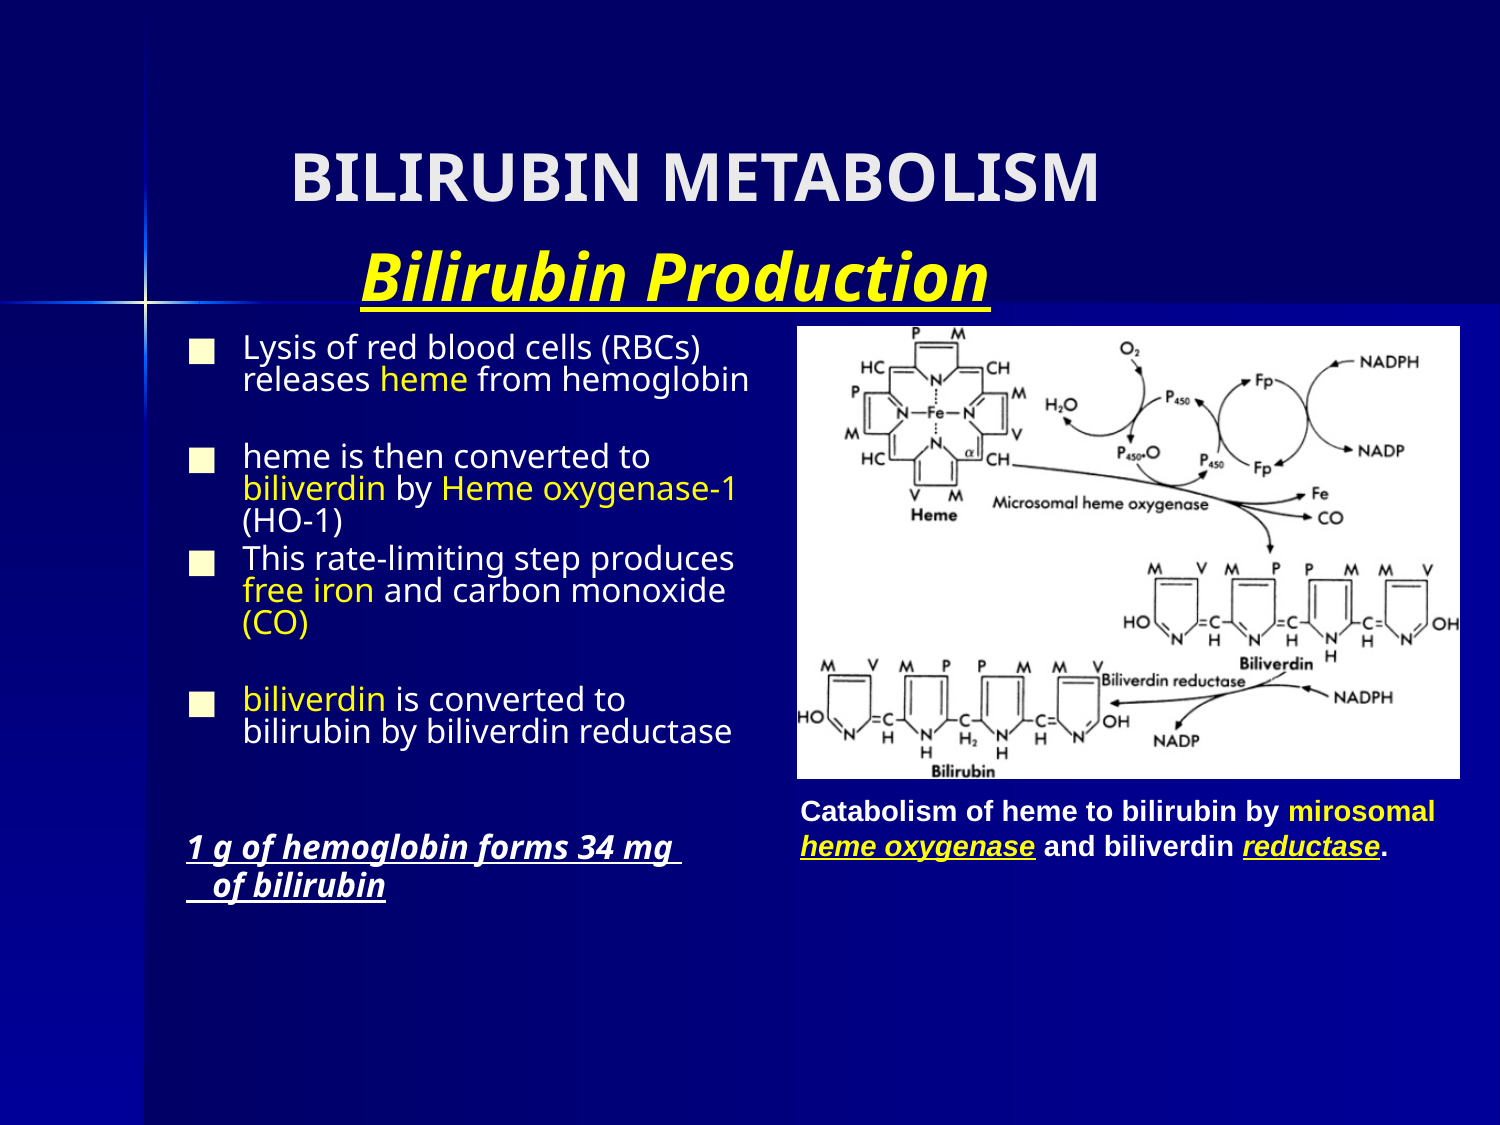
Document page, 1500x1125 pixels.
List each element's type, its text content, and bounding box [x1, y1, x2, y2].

list Lysis of red blood cells (RBCs) releases heme from hemoglobin heme is then converted to biliverdin by Heme oxygenase-1 (HO-1) This rate-limiting step produces free iron and carbon monoxide (CO) biliverdin is converted to bilirubin by biliverdin reductase 1 g of hemoglobin forms 34 mg of bilirubin [171, 326, 779, 1059]
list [796, 325, 1460, 780]
text_box Catabolism of heme to bilirubin by mirosomal heme oxygenase and biliverdin reductase. [785, 784, 1456, 870]
title BILIRUBIN METABOLISM Bilirubin Production [171, 31, 1409, 266]
